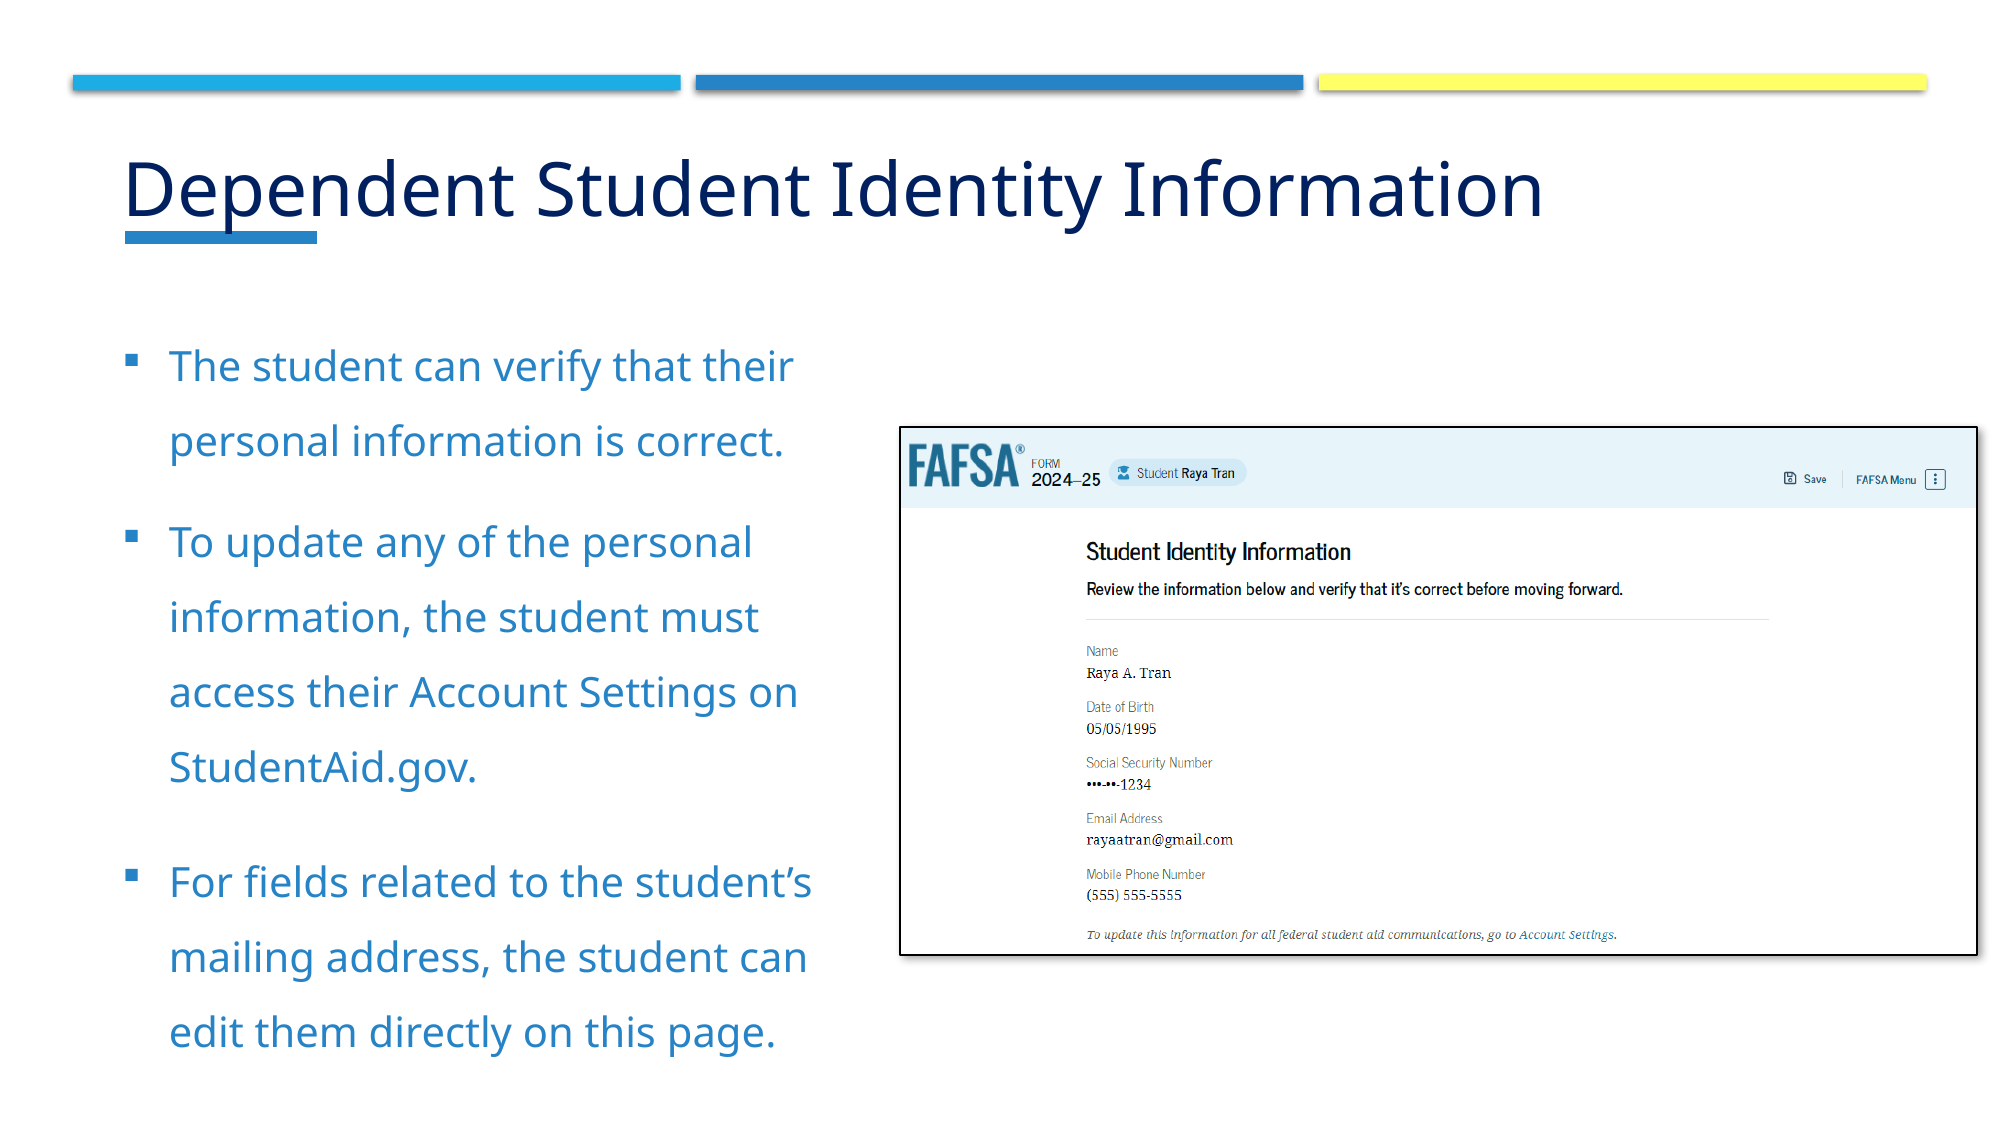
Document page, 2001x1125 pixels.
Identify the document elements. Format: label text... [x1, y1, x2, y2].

title Dependent Student Identity Information [107, 88, 2000, 239]
picture [900, 427, 1977, 955]
text_box The student can verify that their personal information is correct. To update any of the personal information, the student must access their Account Settings on StudentAid.gov. For fields related to the student’s mailing address, the student can edit them directly on this page. [107, 307, 901, 1063]
